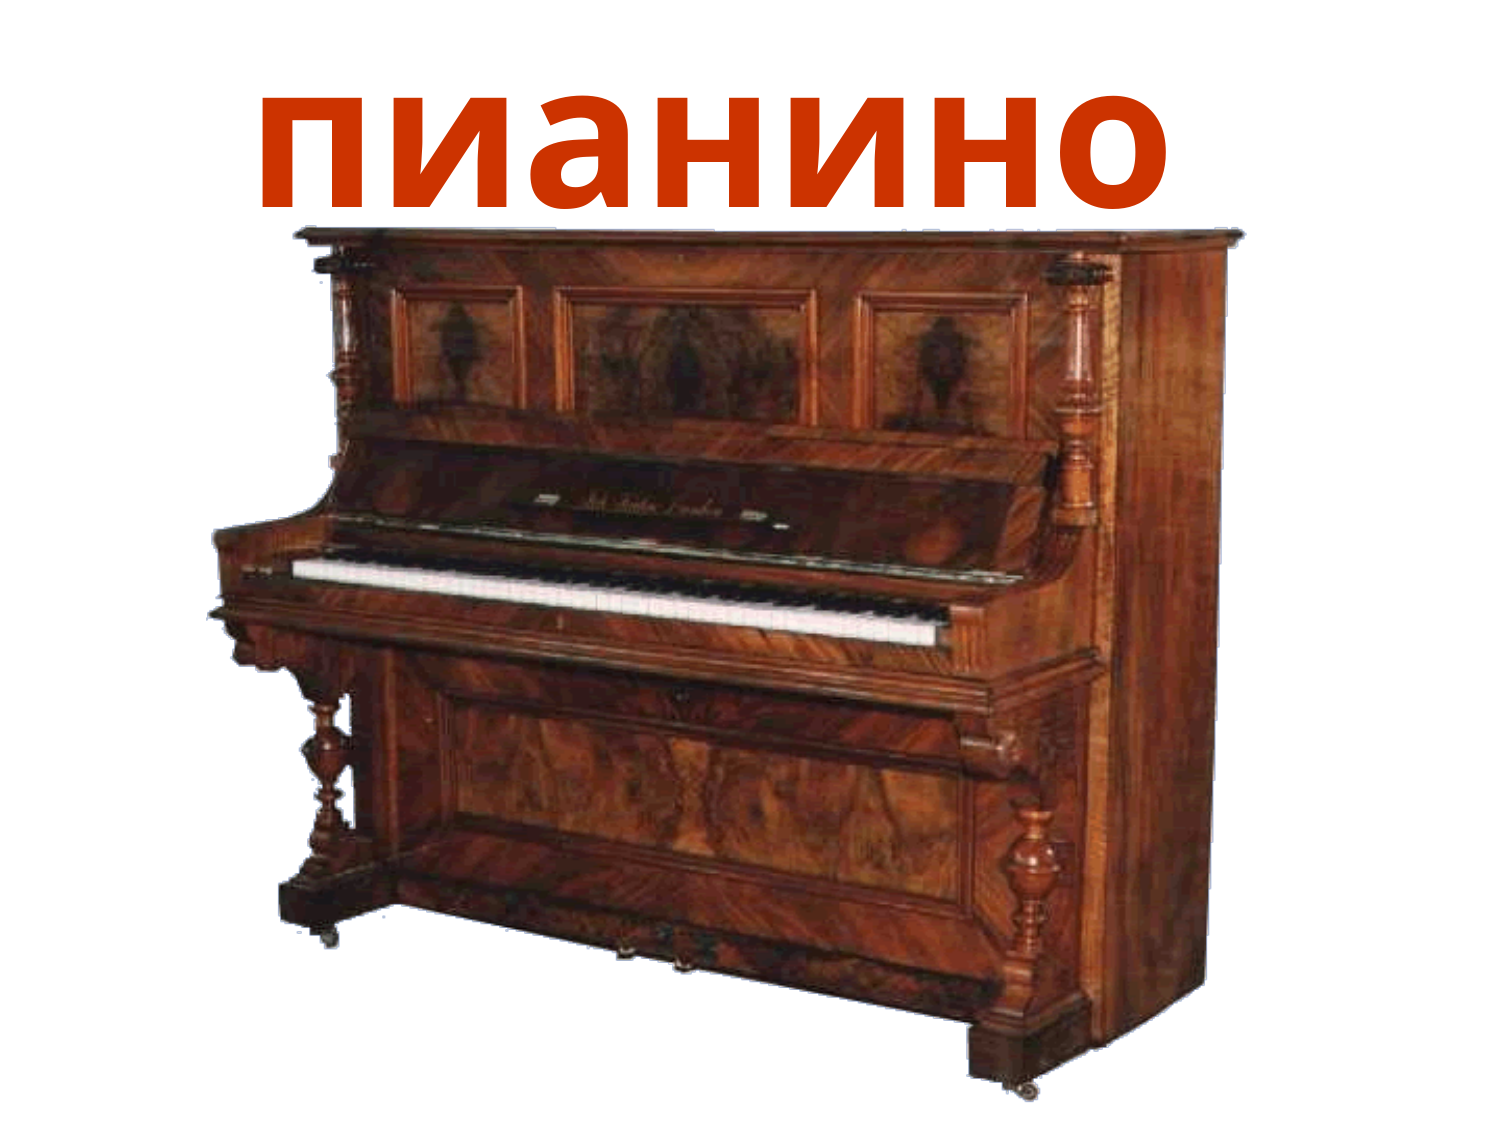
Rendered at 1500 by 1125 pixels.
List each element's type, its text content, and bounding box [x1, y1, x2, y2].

text_box пианино [0, 0, 1424, 255]
picture [206, 224, 1254, 1107]
